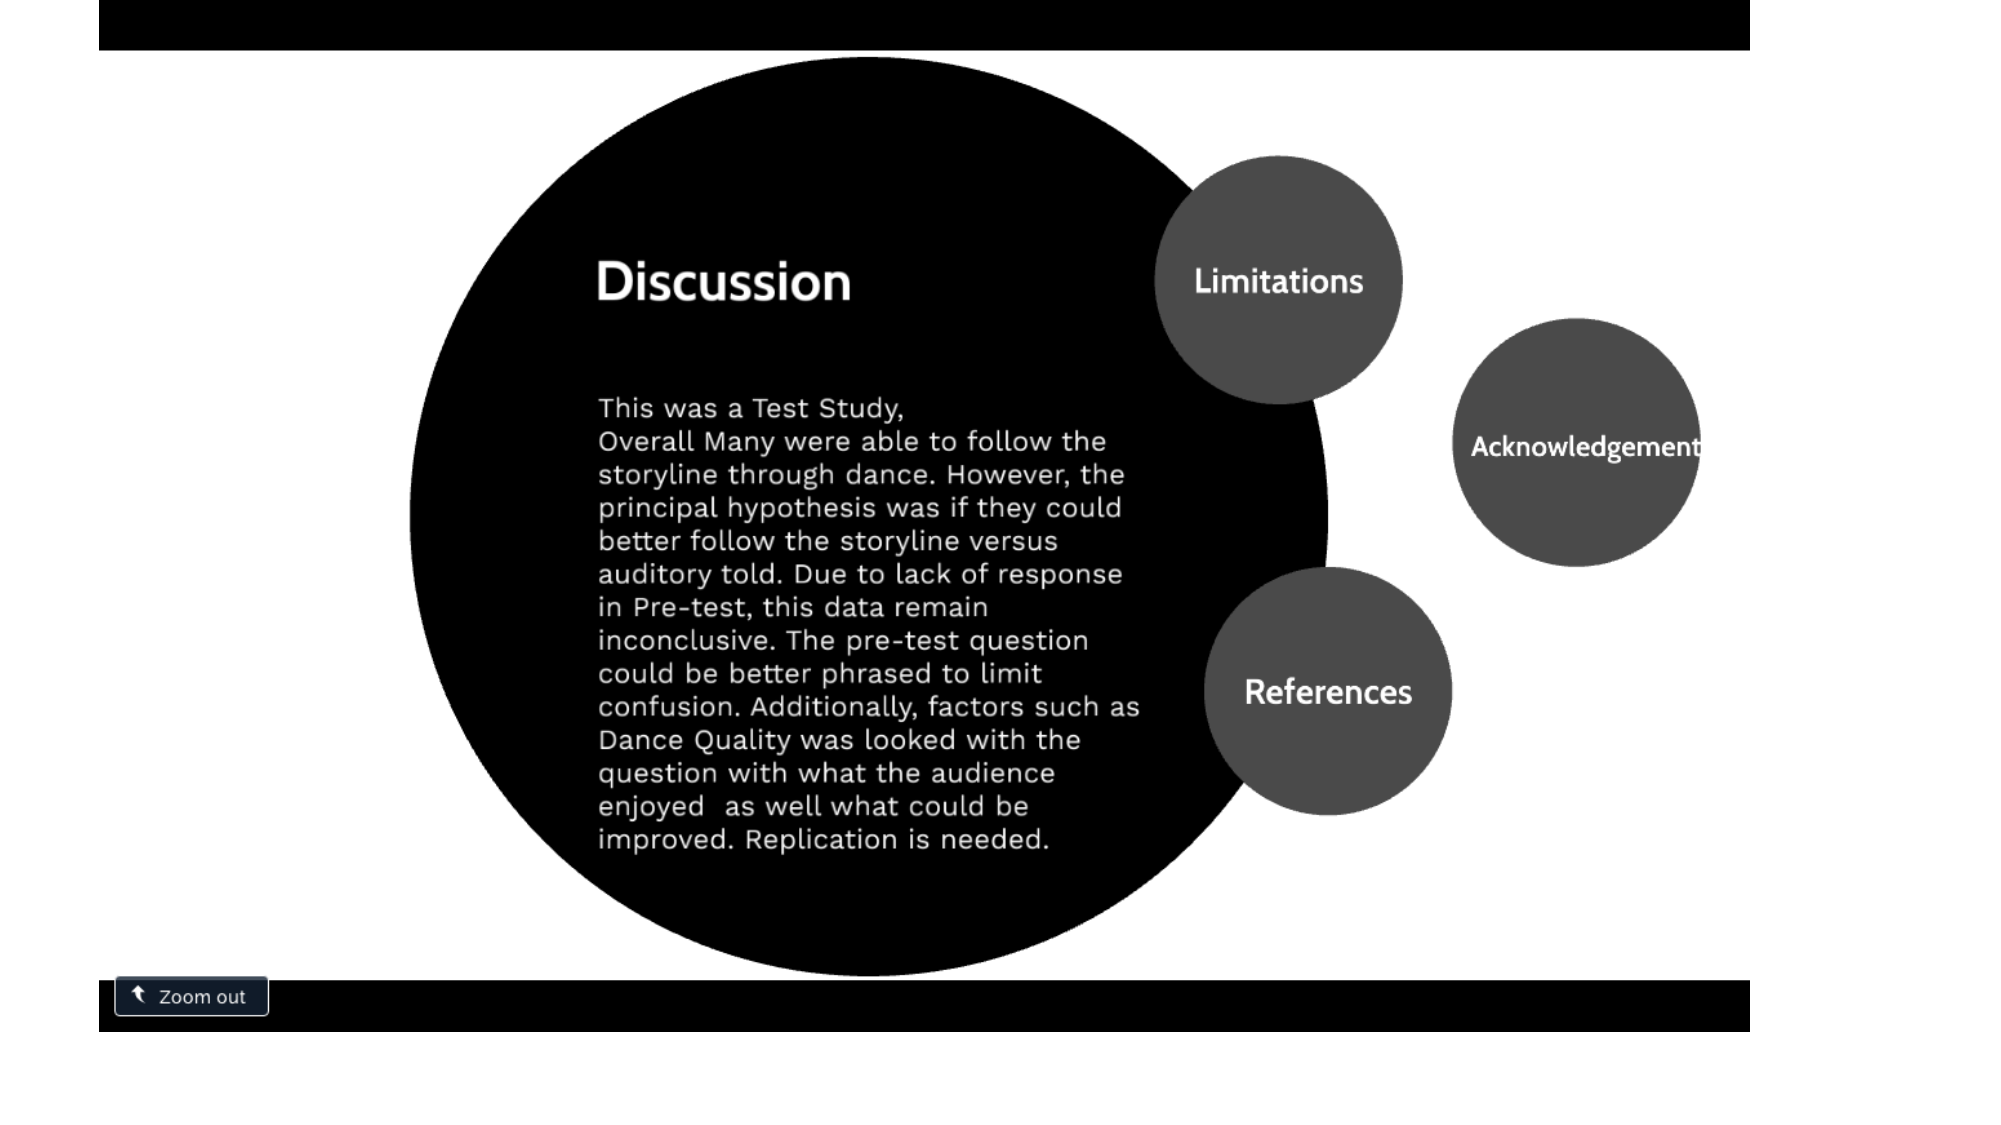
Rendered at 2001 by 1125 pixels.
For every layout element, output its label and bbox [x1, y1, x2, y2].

picture [99, 0, 1750, 1032]
